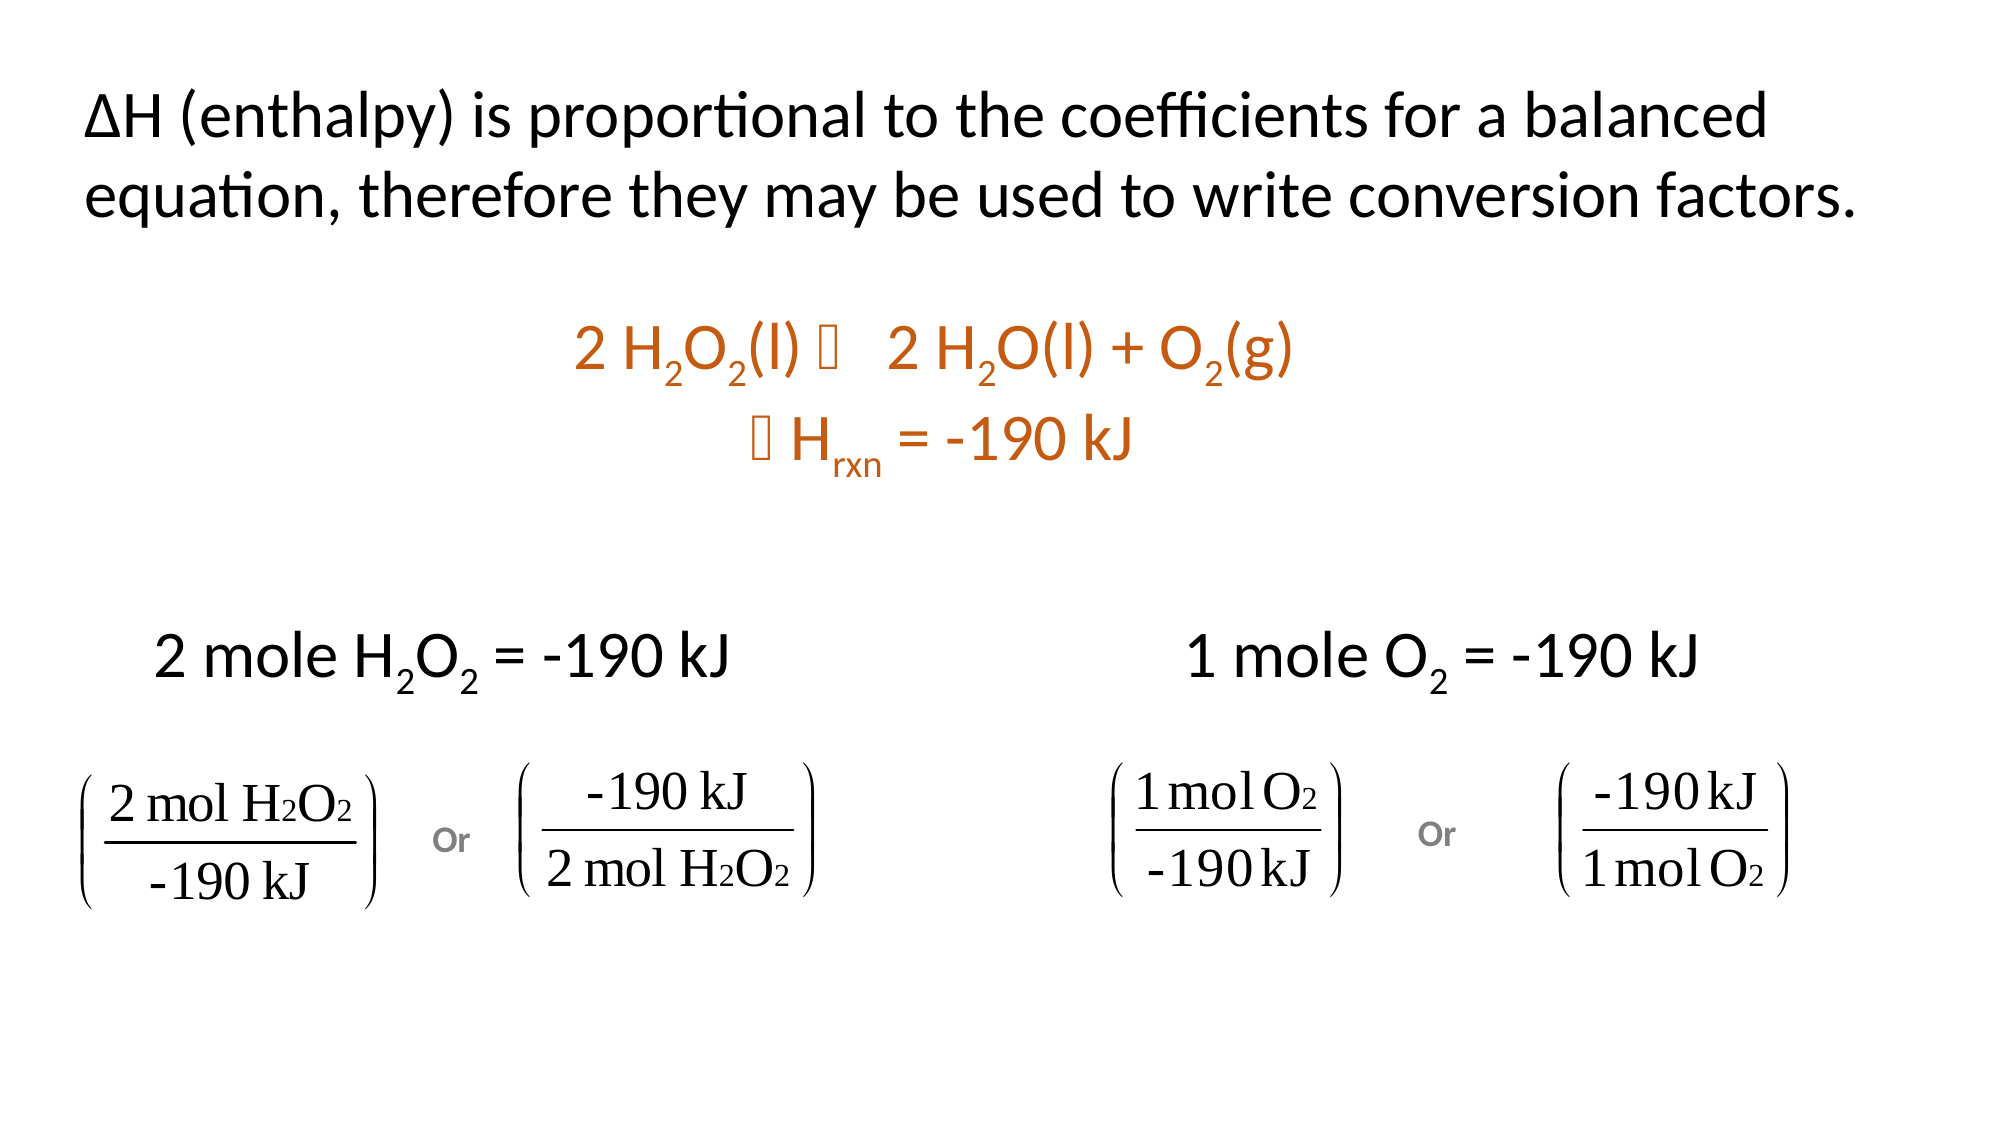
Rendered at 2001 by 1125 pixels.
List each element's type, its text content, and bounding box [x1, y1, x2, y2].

text_box Or [1403, 801, 1504, 862]
text_box 2 mole H2O2 = -190 kJ [138, 603, 746, 710]
text_box ΔH (enthalpy) is proportional to the coefficients for a balanced equation, therefore they may be used to write conversion factors. [69, 63, 1939, 239]
text_box 1 mole O2 = -190 kJ [1169, 603, 1715, 710]
text_box 2 H2O2(l)  2 H2O(l) + O2(g) Hrxn = -190 kJ [442, 295, 1443, 493]
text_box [69, 764, 395, 921]
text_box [1548, 752, 1805, 908]
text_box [1101, 752, 1358, 908]
text_box Or [417, 807, 507, 867]
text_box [507, 752, 833, 908]
